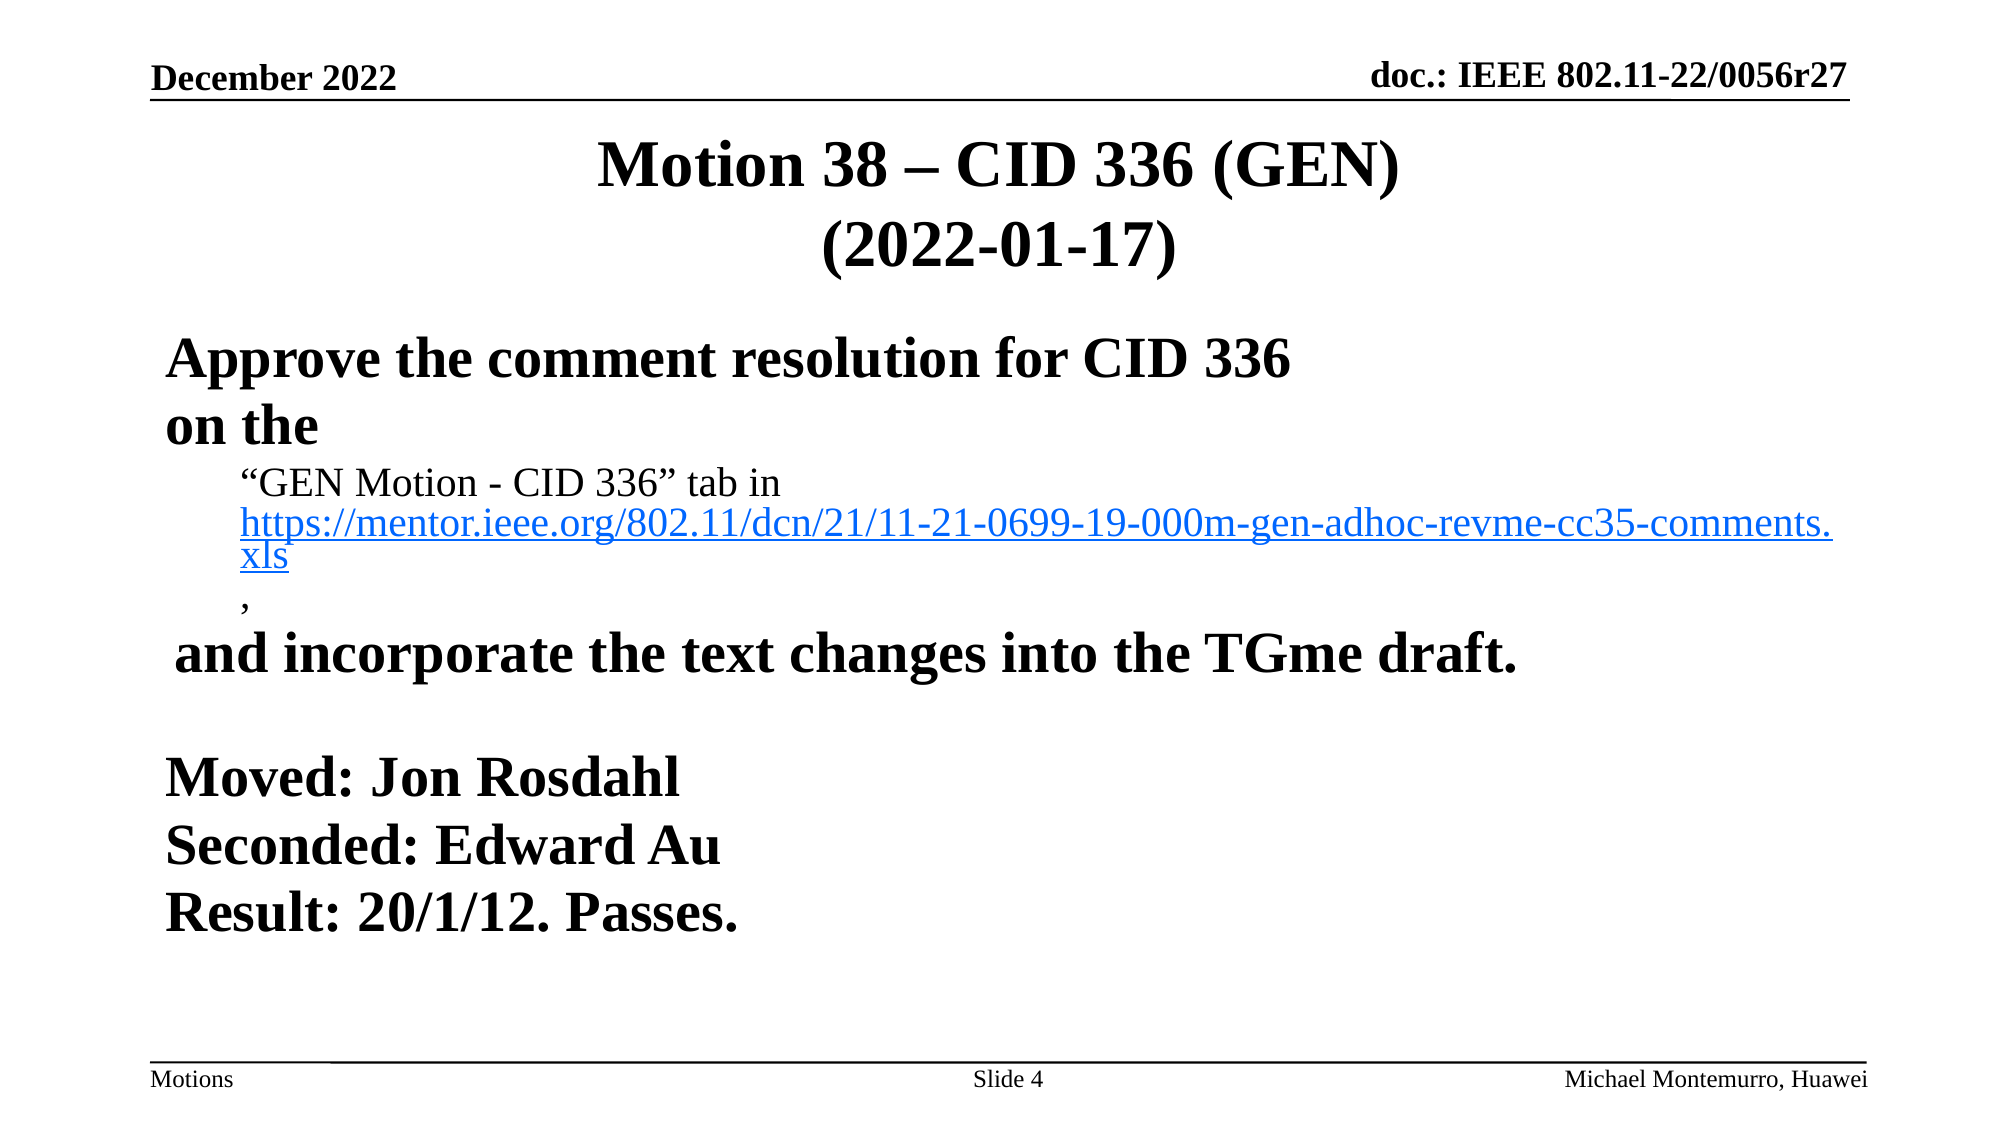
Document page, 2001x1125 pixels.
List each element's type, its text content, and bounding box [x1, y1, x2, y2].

footer Michael Montemurro, Huawei [1266, 1061, 1869, 1093]
list Approve the comment resolution for CID 336 on the “GEN Motion - CID 336” tab in https://mentor.ieee.org/802.11/dcn/21/11-21-0699-19-000m-gen-adhoc-revme-cc35-comments.xls, and incorporate the text changes into the TGme draft. Moved: Jon Rosdahl Seconded: Edward Au Result: 20/1/12. Passes. [150, 324, 1850, 1000]
title Motion 38 – CID 336 (GEN) (2022-01-17) [150, 112, 1850, 288]
slide_number Slide 4 [964, 1061, 1053, 1125]
